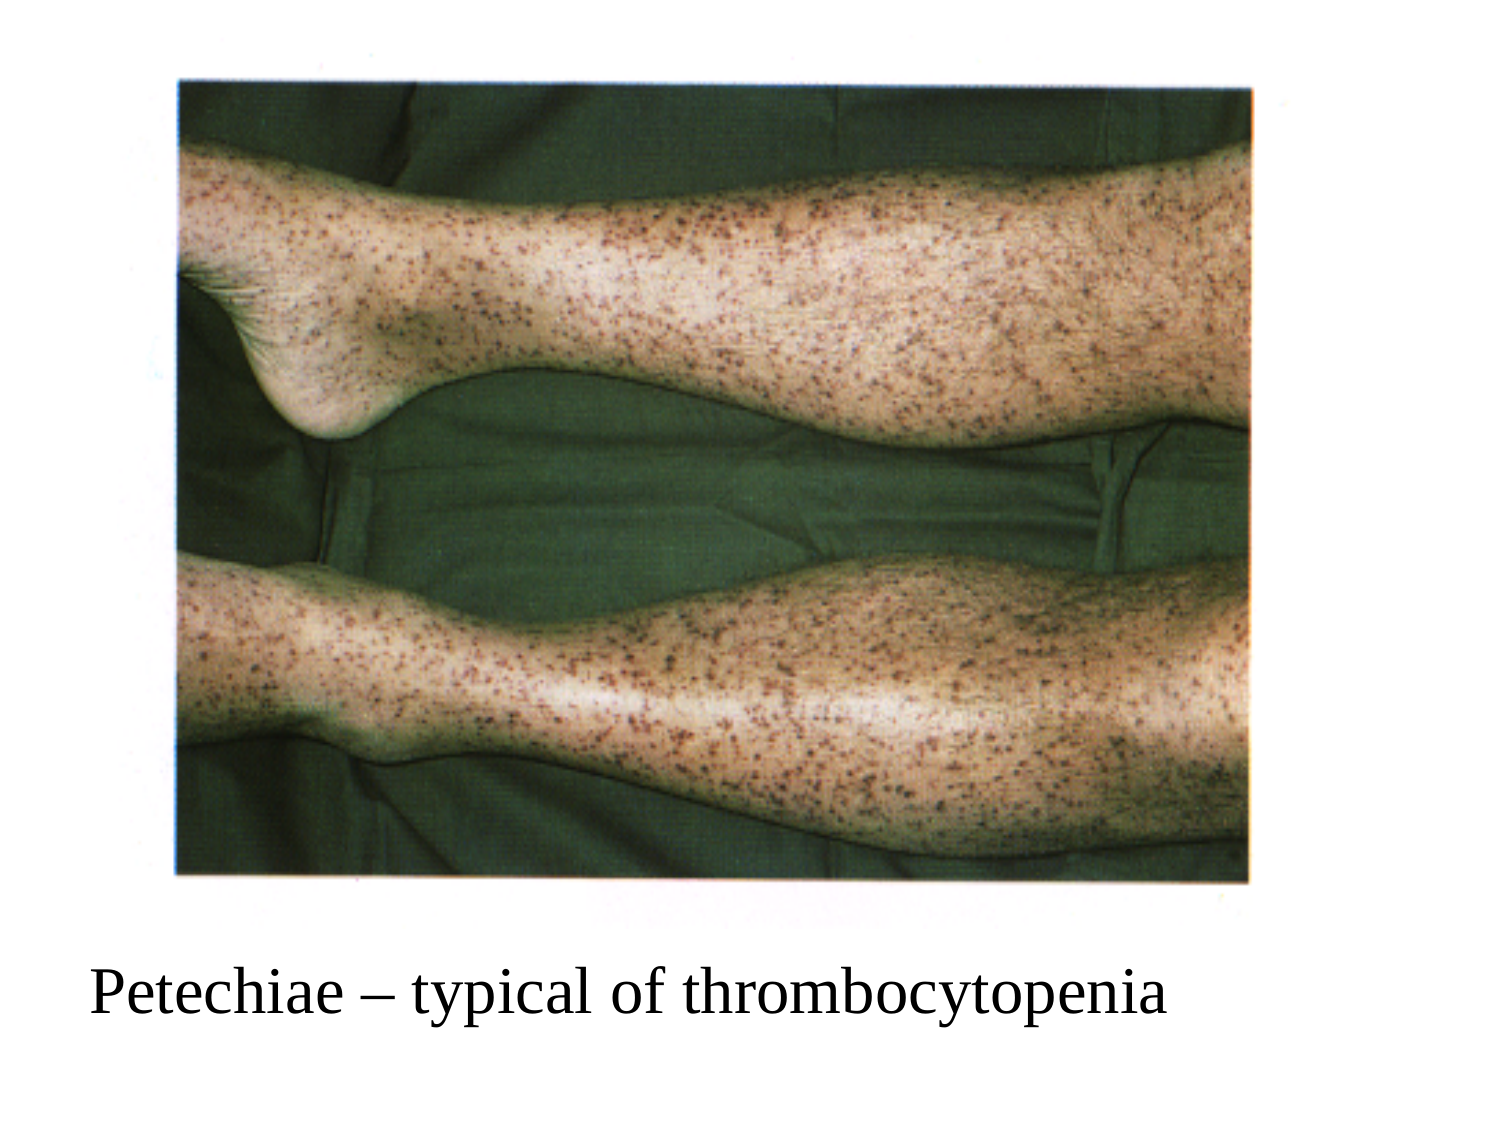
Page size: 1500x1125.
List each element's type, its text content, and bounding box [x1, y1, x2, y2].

picture [116, 33, 1310, 929]
text_box Petechiae – typical of thrombocytopenia [74, 938, 1435, 1034]
